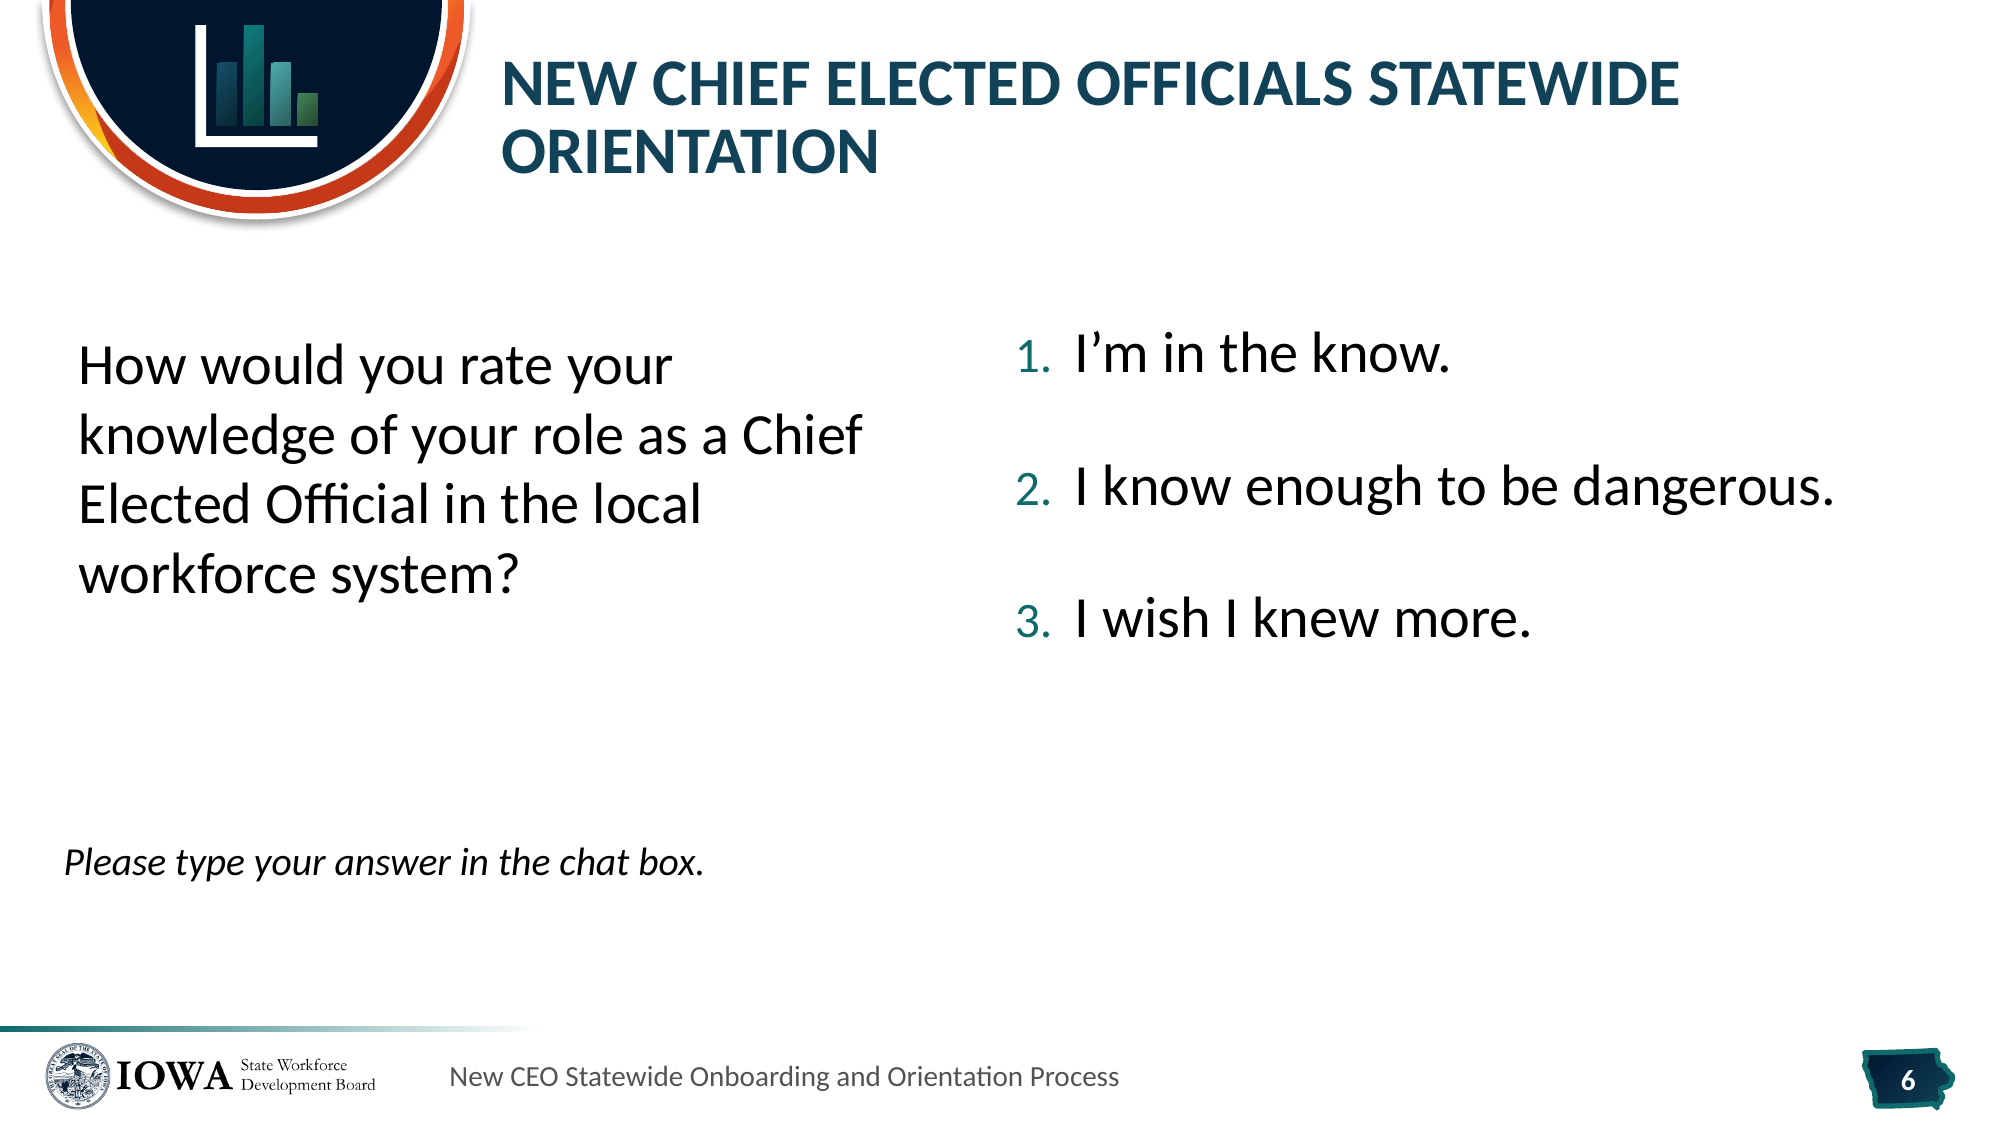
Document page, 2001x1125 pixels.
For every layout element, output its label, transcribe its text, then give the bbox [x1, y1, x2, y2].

list I’m in the know. I know enough to be dangerous. I wish I knew more. [999, 254, 1952, 996]
slide_number 6 [1869, 1061, 1947, 1097]
list How would you rate your knowledge of your role as a Chief Elected Official in the local workforce system? [48, 254, 923, 678]
picture [44, 1041, 381, 1111]
title New Chief Elected Officials Statewide Orientation [485, 0, 1952, 239]
list Please type your answer in the chat box. [48, 717, 923, 996]
picture [48, 0, 465, 215]
footer New CEO Statewide Onboarding and Orientation Process [434, 1045, 1794, 1105]
